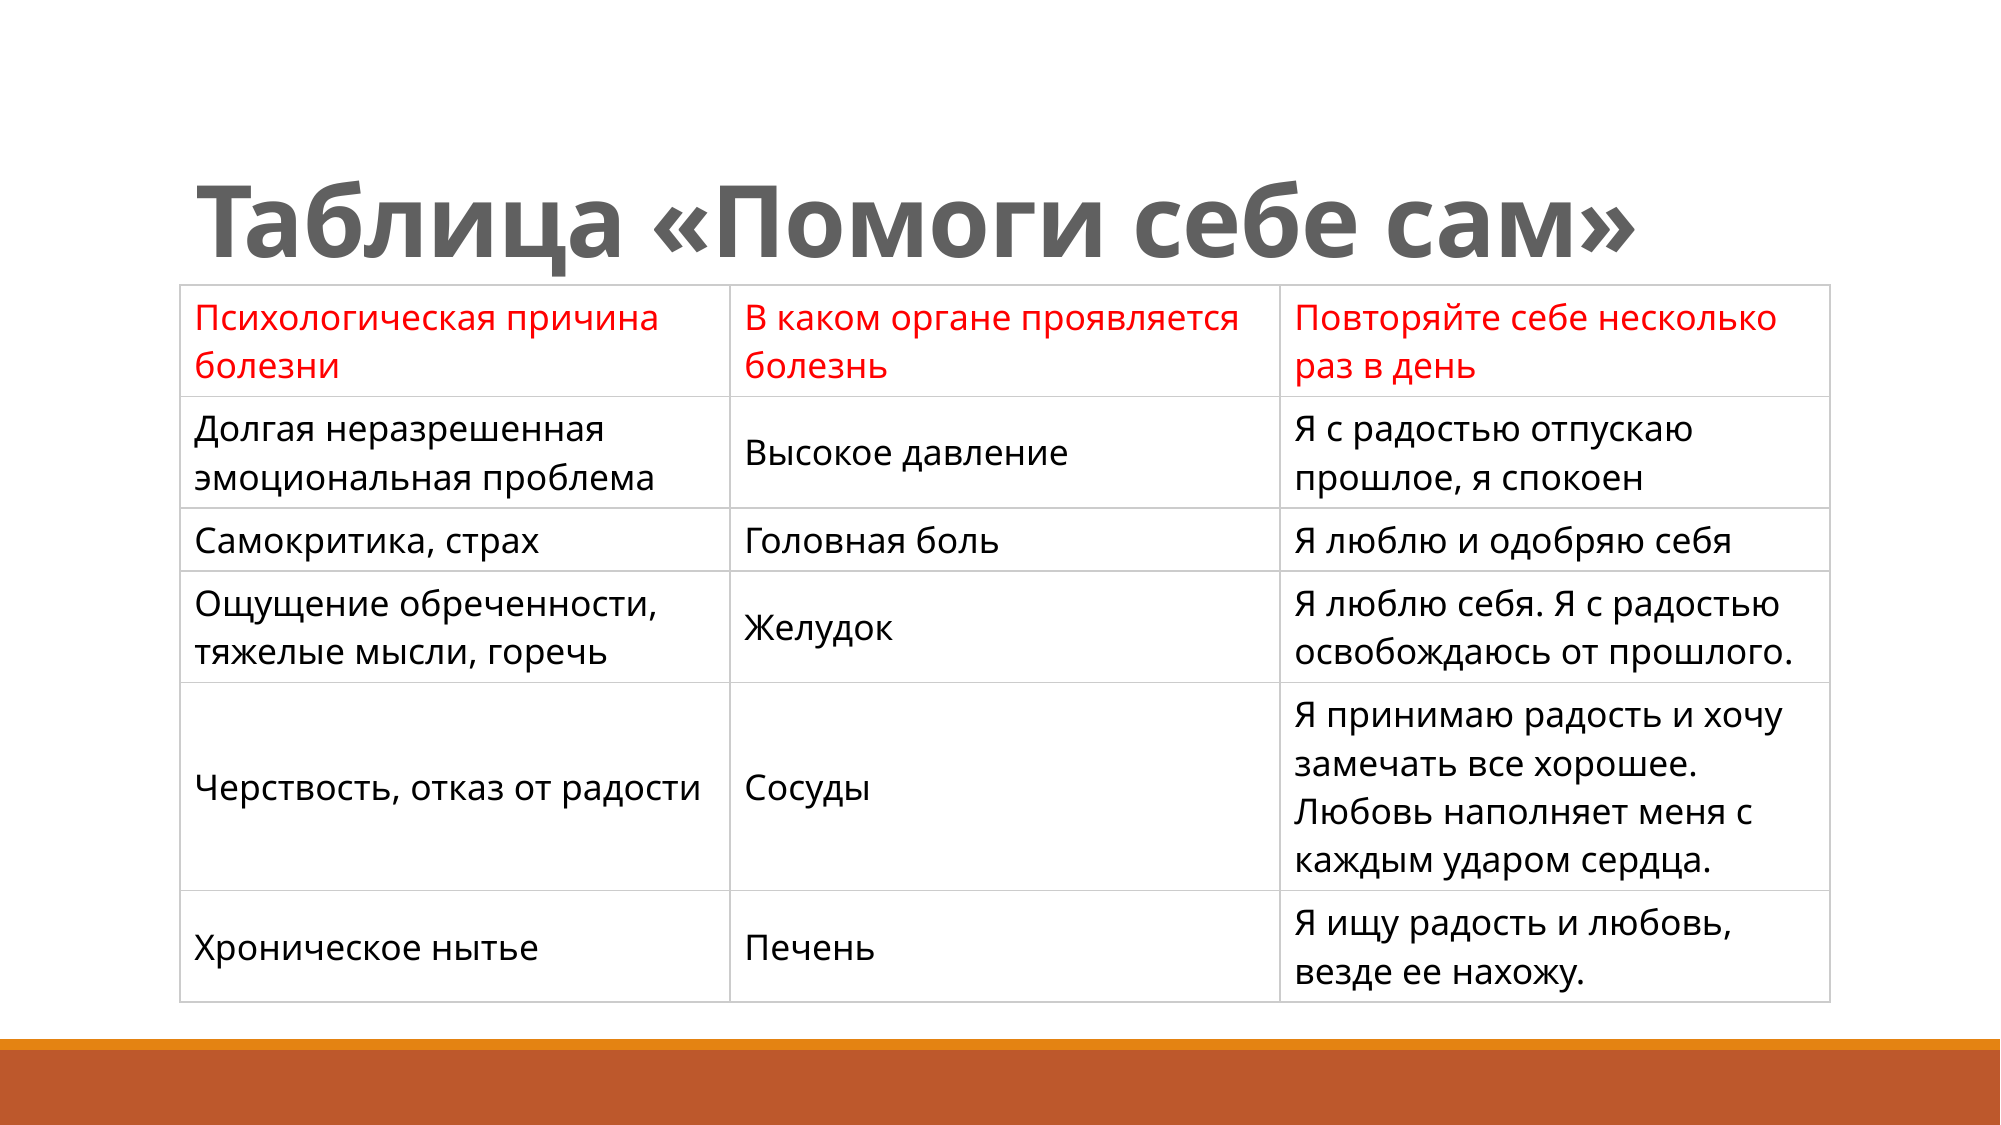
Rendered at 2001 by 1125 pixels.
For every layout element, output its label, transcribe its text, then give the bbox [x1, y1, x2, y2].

table_cell Самокритика, страх [181, 509, 729, 570]
table_header Психологическая причина болезни [181, 286, 729, 396]
table_cell Я принимаю радость и хочу замечать все хорошее. Любовь наполняет меня с каждым ударом сердца. [1281, 683, 1829, 890]
table_cell Желудок [731, 572, 1279, 682]
table_cell Высокое давление [731, 397, 1279, 507]
table_cell Черствость, отказ от радости [181, 683, 729, 890]
table_header В каком органе проявляется болезнь [731, 286, 1279, 396]
table_cell Я люблю и одобряю себя [1281, 509, 1829, 570]
table_header Повторяйте себе несколько раз в день [1281, 286, 1829, 396]
table_cell Долгая неразрешенная эмоциональная проблема [181, 397, 729, 507]
table_cell Я с радостью отпускаю прошлое, я спокоен [1281, 397, 1829, 507]
table_cell Сосуды [731, 683, 1279, 890]
table_cell Печень [731, 891, 1279, 1001]
title Таблица «Помоги себе сам» [180, 47, 1830, 284]
table_cell Ощущение обреченности, тяжелые мысли, горечь [181, 572, 729, 682]
table_cell Головная боль [731, 509, 1279, 570]
table_cell Хроническое нытье [181, 891, 729, 1001]
table_cell Я ищу радость и любовь, везде ее нахожу. [1281, 891, 1829, 1001]
table_cell Я люблю себя. Я с радостью освобождаюсь от прошлого. [1281, 572, 1829, 682]
